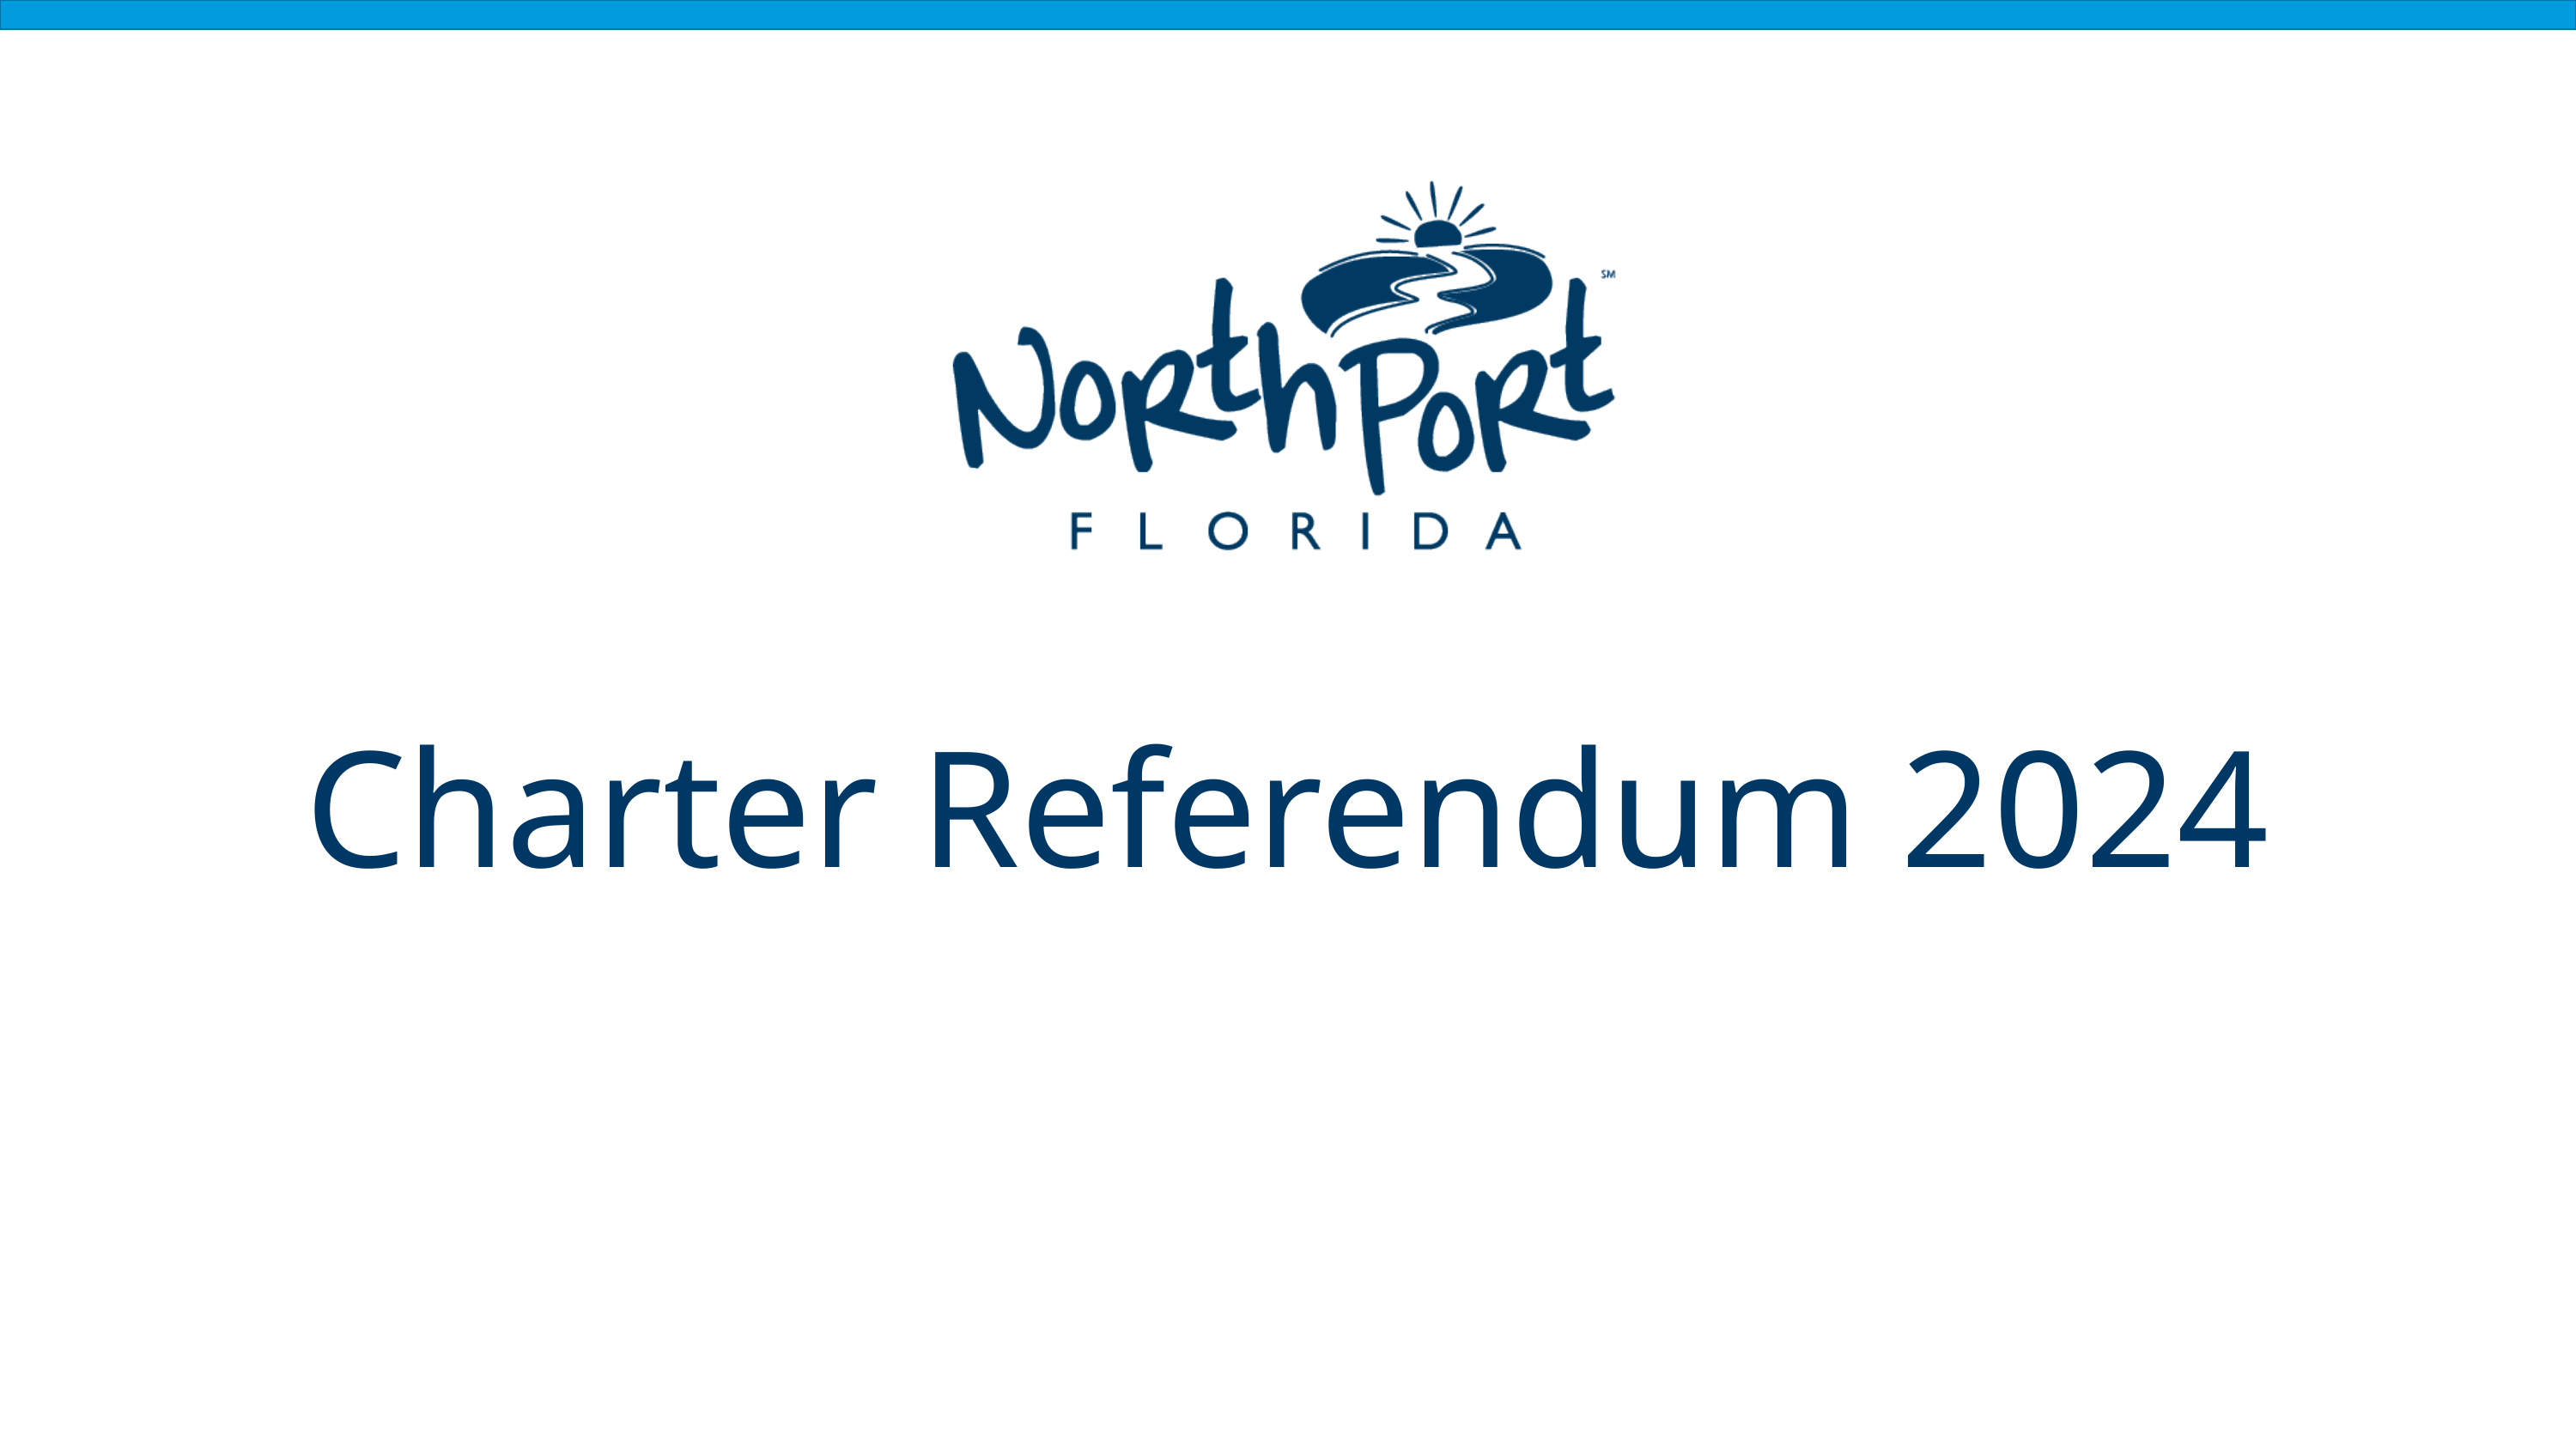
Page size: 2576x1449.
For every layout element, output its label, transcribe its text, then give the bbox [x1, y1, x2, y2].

picture [936, 161, 1640, 306]
title Charter Referendum 2024 [142, 306, 2434, 909]
